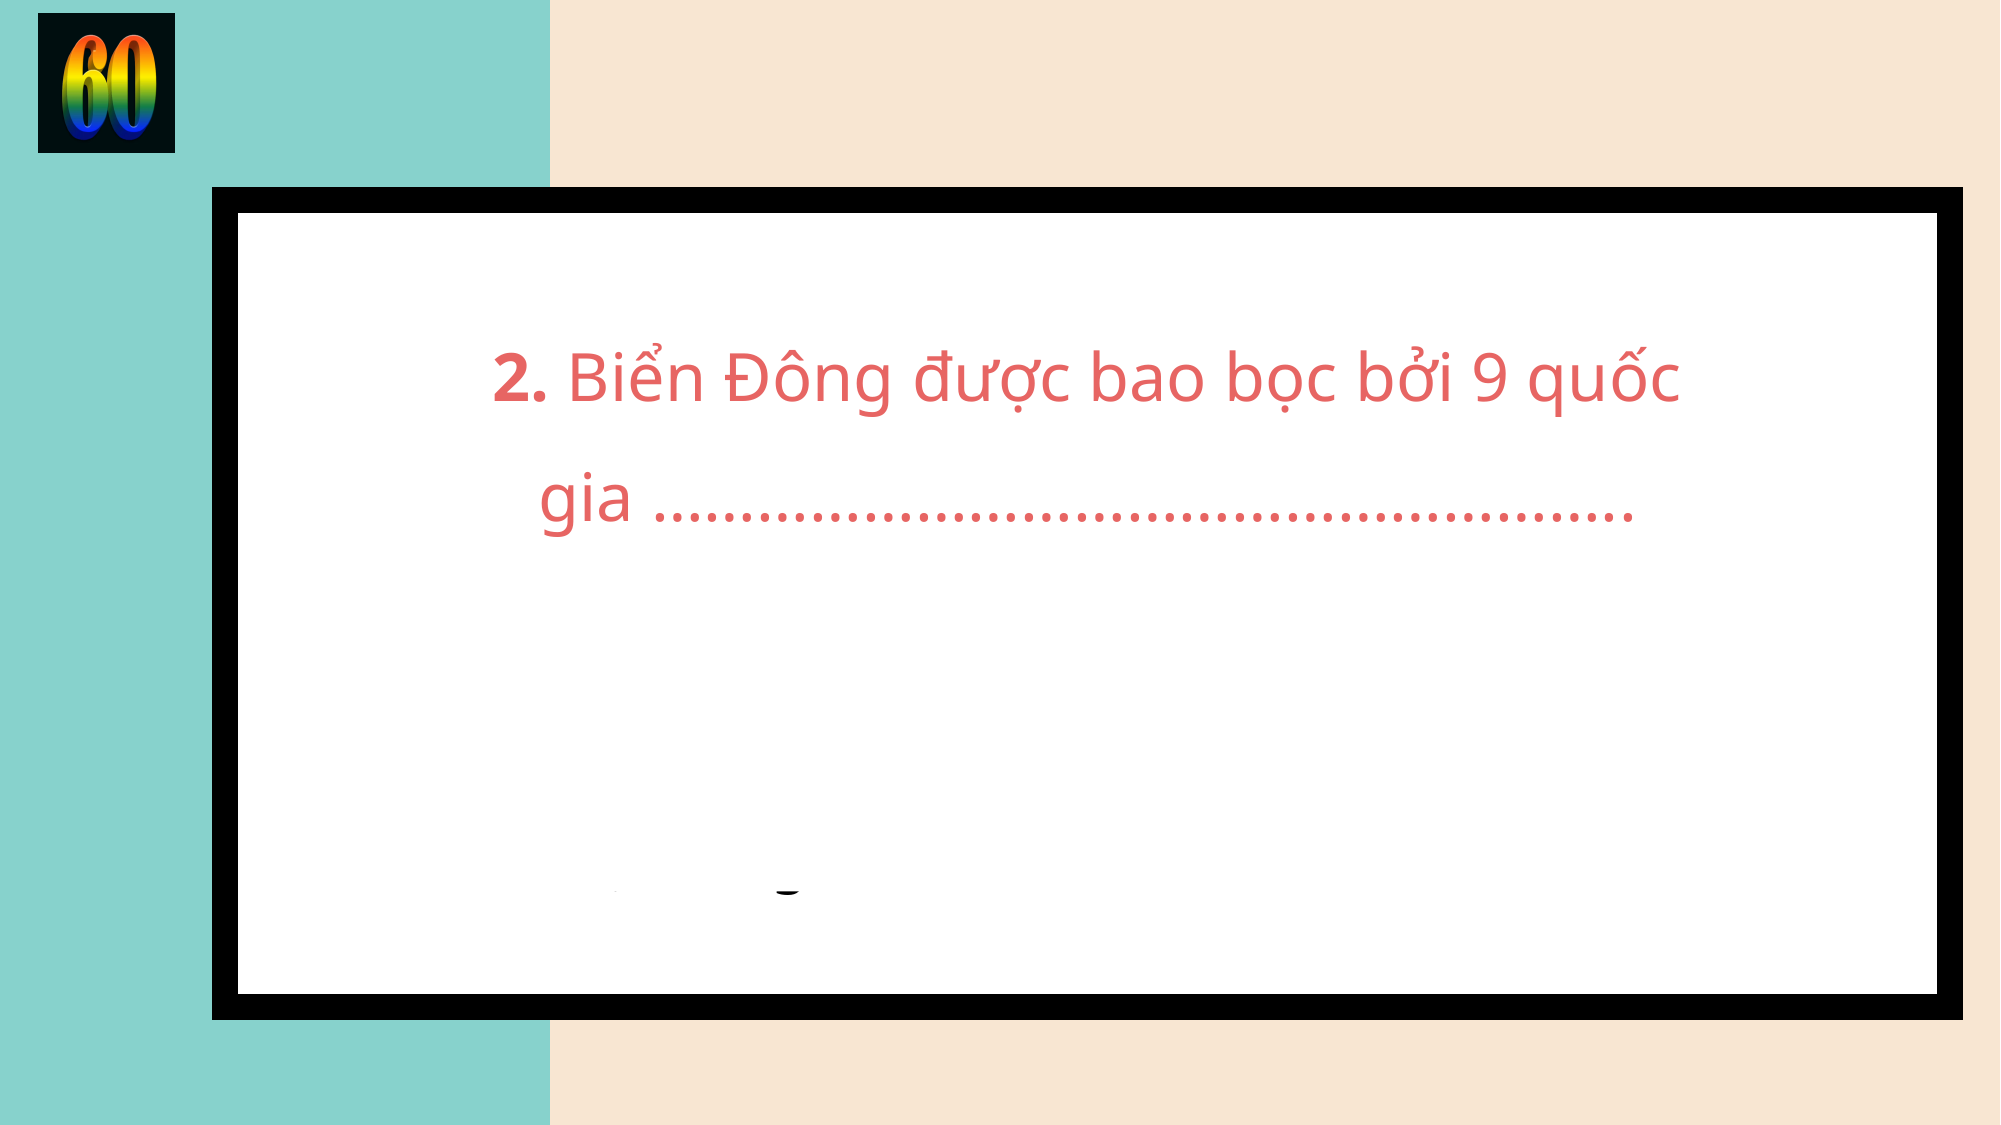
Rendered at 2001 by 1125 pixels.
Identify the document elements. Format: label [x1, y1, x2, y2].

text_box [37, 12, 175, 153]
text_box [224, 199, 1950, 1008]
text_box [0, 0, 550, 1125]
